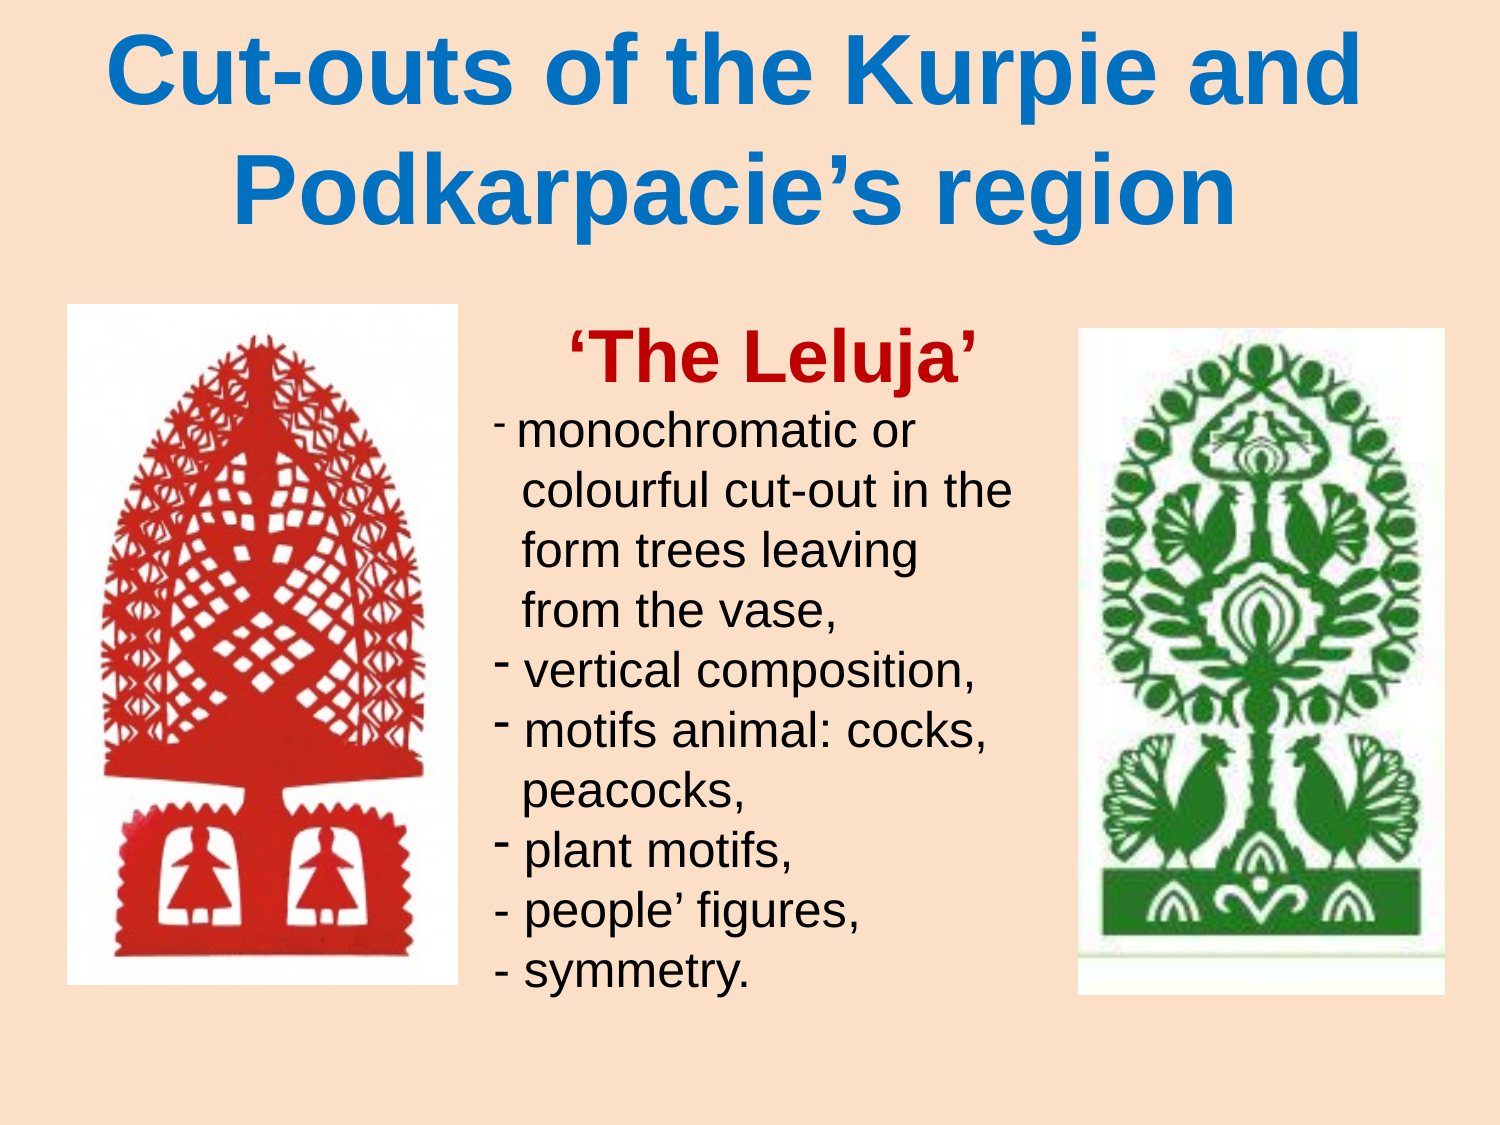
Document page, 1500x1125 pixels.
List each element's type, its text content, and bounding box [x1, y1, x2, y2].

text_box ‘The Leluja’ monochromatic or colourful cut-out in the form trees leaving from the vase, vertical composition, motifs animal: cocks, peacocks, plant motifs, - people’ figures, - symmetry. [478, 300, 1069, 1005]
picture [67, 304, 458, 985]
picture [1077, 327, 1445, 995]
title Cut-outs of the Kurpie and Podkarpacie’s region [0, 30, 1471, 219]
